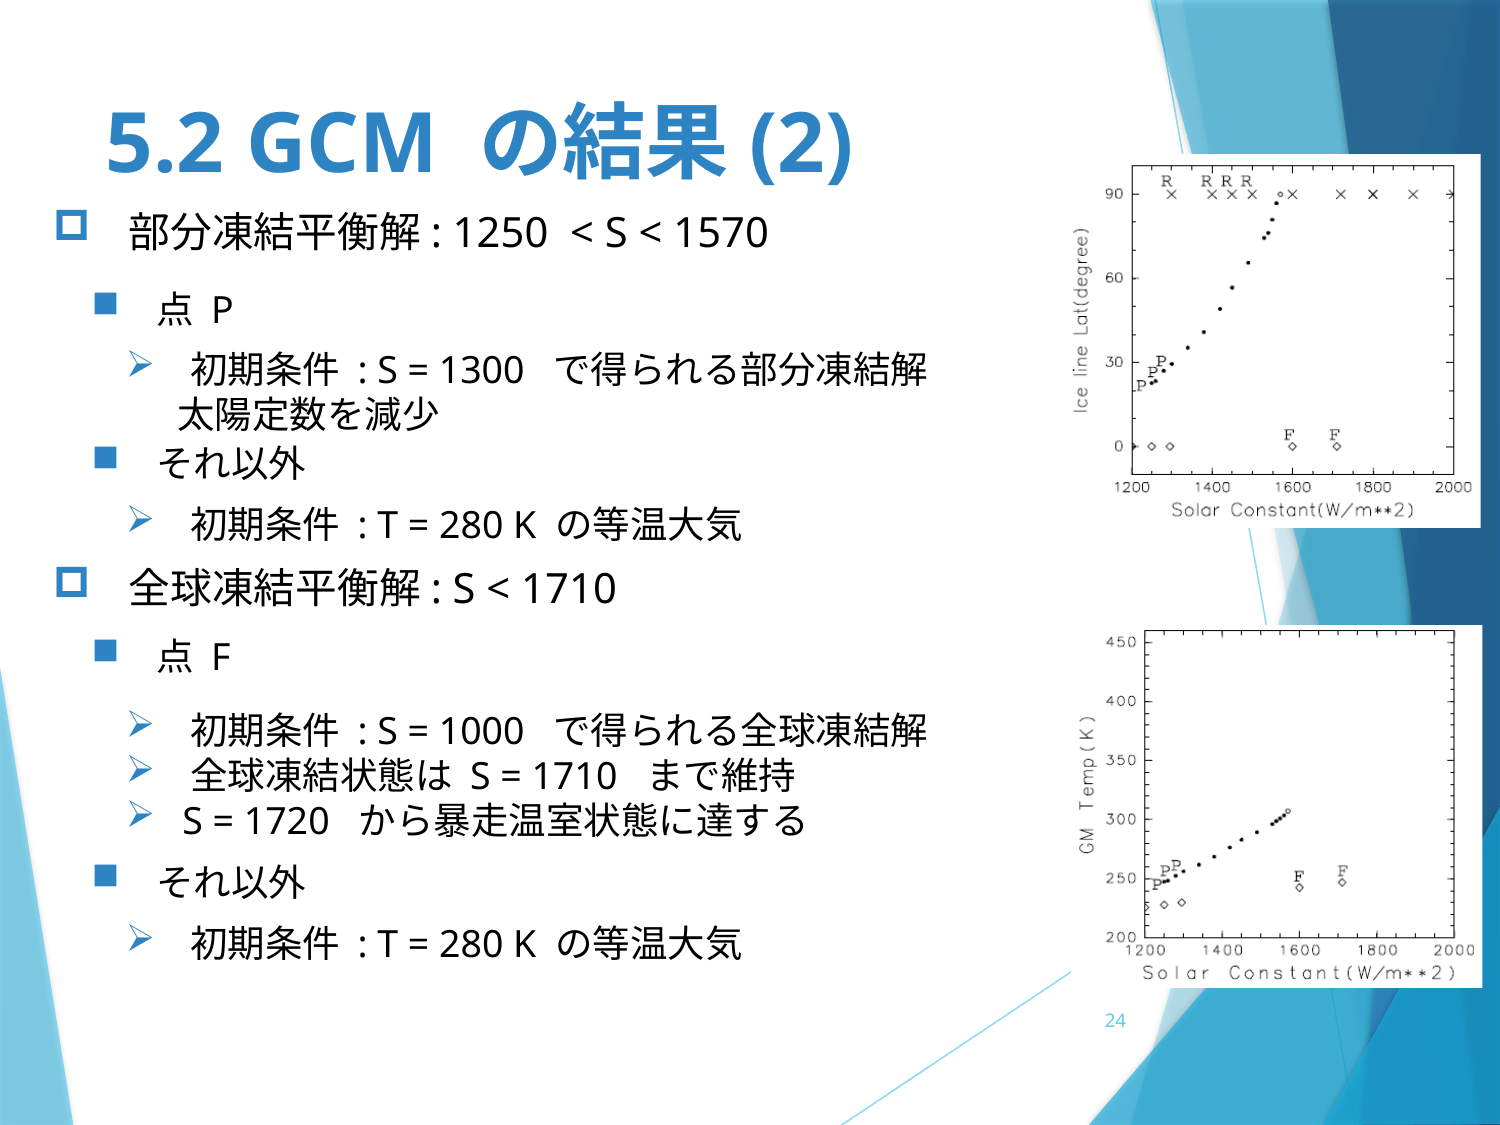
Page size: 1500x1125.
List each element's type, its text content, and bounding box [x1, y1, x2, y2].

text_box それ以外 [76, 851, 1065, 911]
picture [1066, 154, 1482, 529]
text_box 5.2 GCM の結果(2) [90, 81, 887, 197]
text_box 初期条件 : T = 280 K の等温大気 [111, 912, 1065, 973]
picture [1070, 625, 1483, 988]
text_box 点 P [76, 278, 1061, 339]
slide_number 24 [1057, 991, 1142, 1051]
text_box 点 F [76, 625, 1069, 686]
text_box それ以外 [76, 432, 1061, 493]
